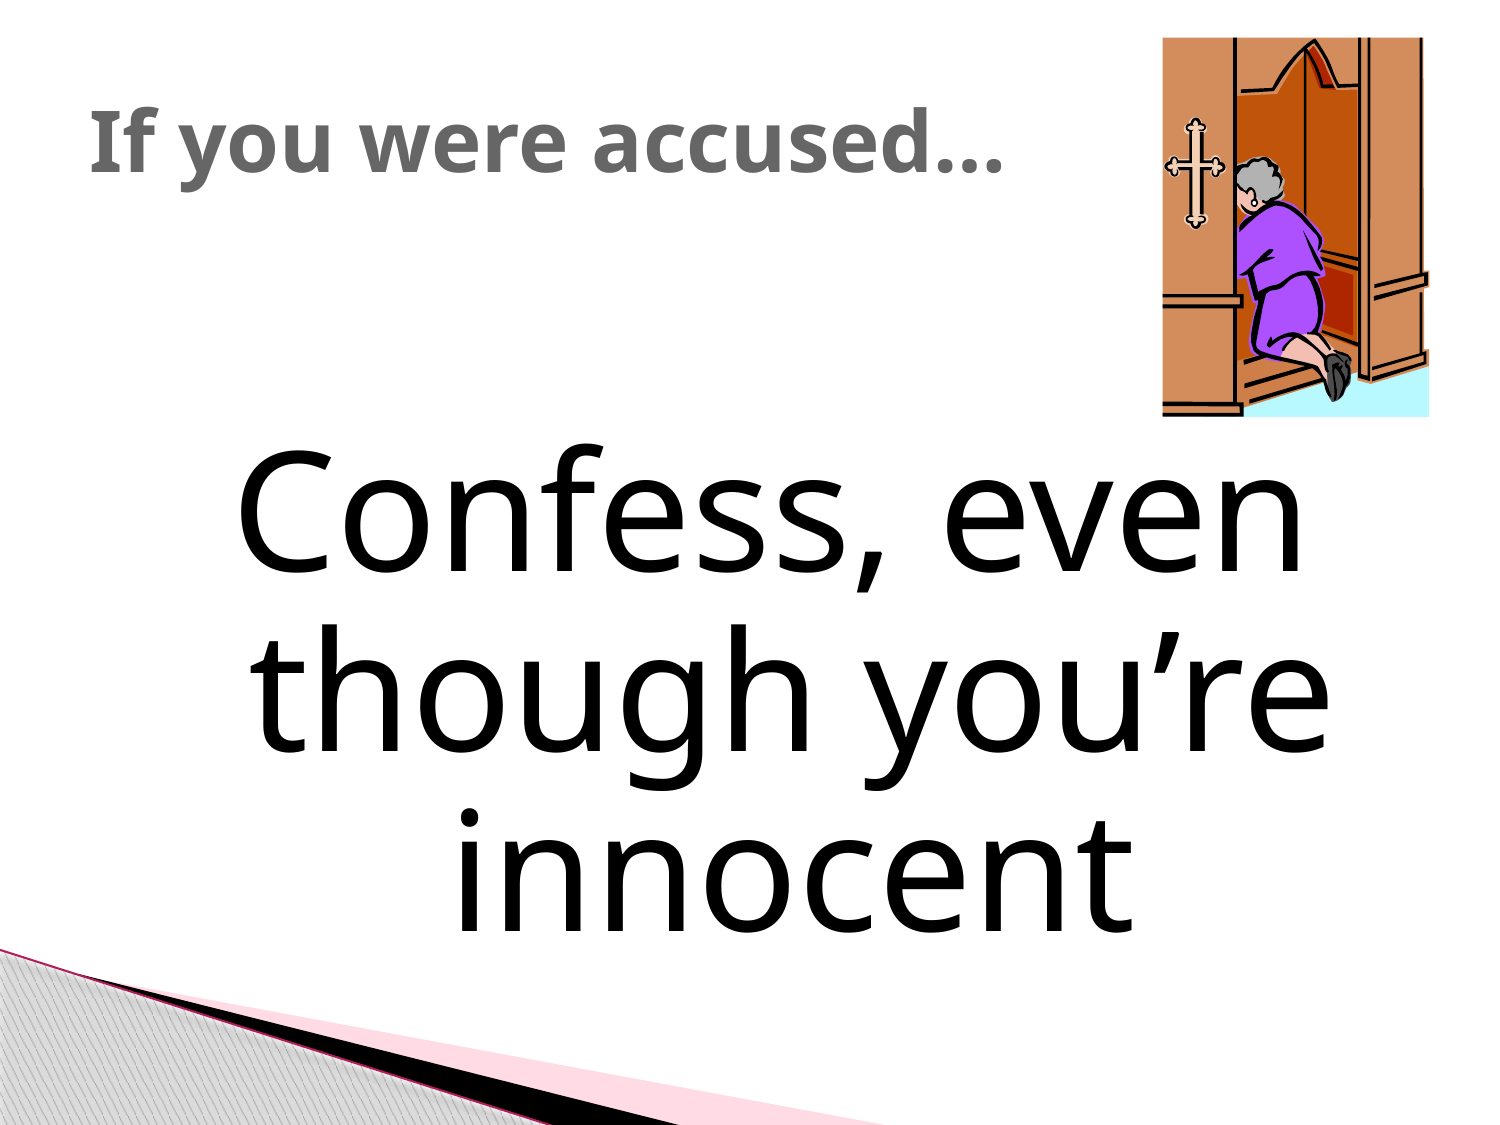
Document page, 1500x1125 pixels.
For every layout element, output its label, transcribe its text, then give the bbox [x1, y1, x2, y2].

title If you were accused… [75, 45, 1156, 233]
list Confess, even though you’re innocent [87, 420, 1438, 1125]
picture [1162, 37, 1430, 417]
